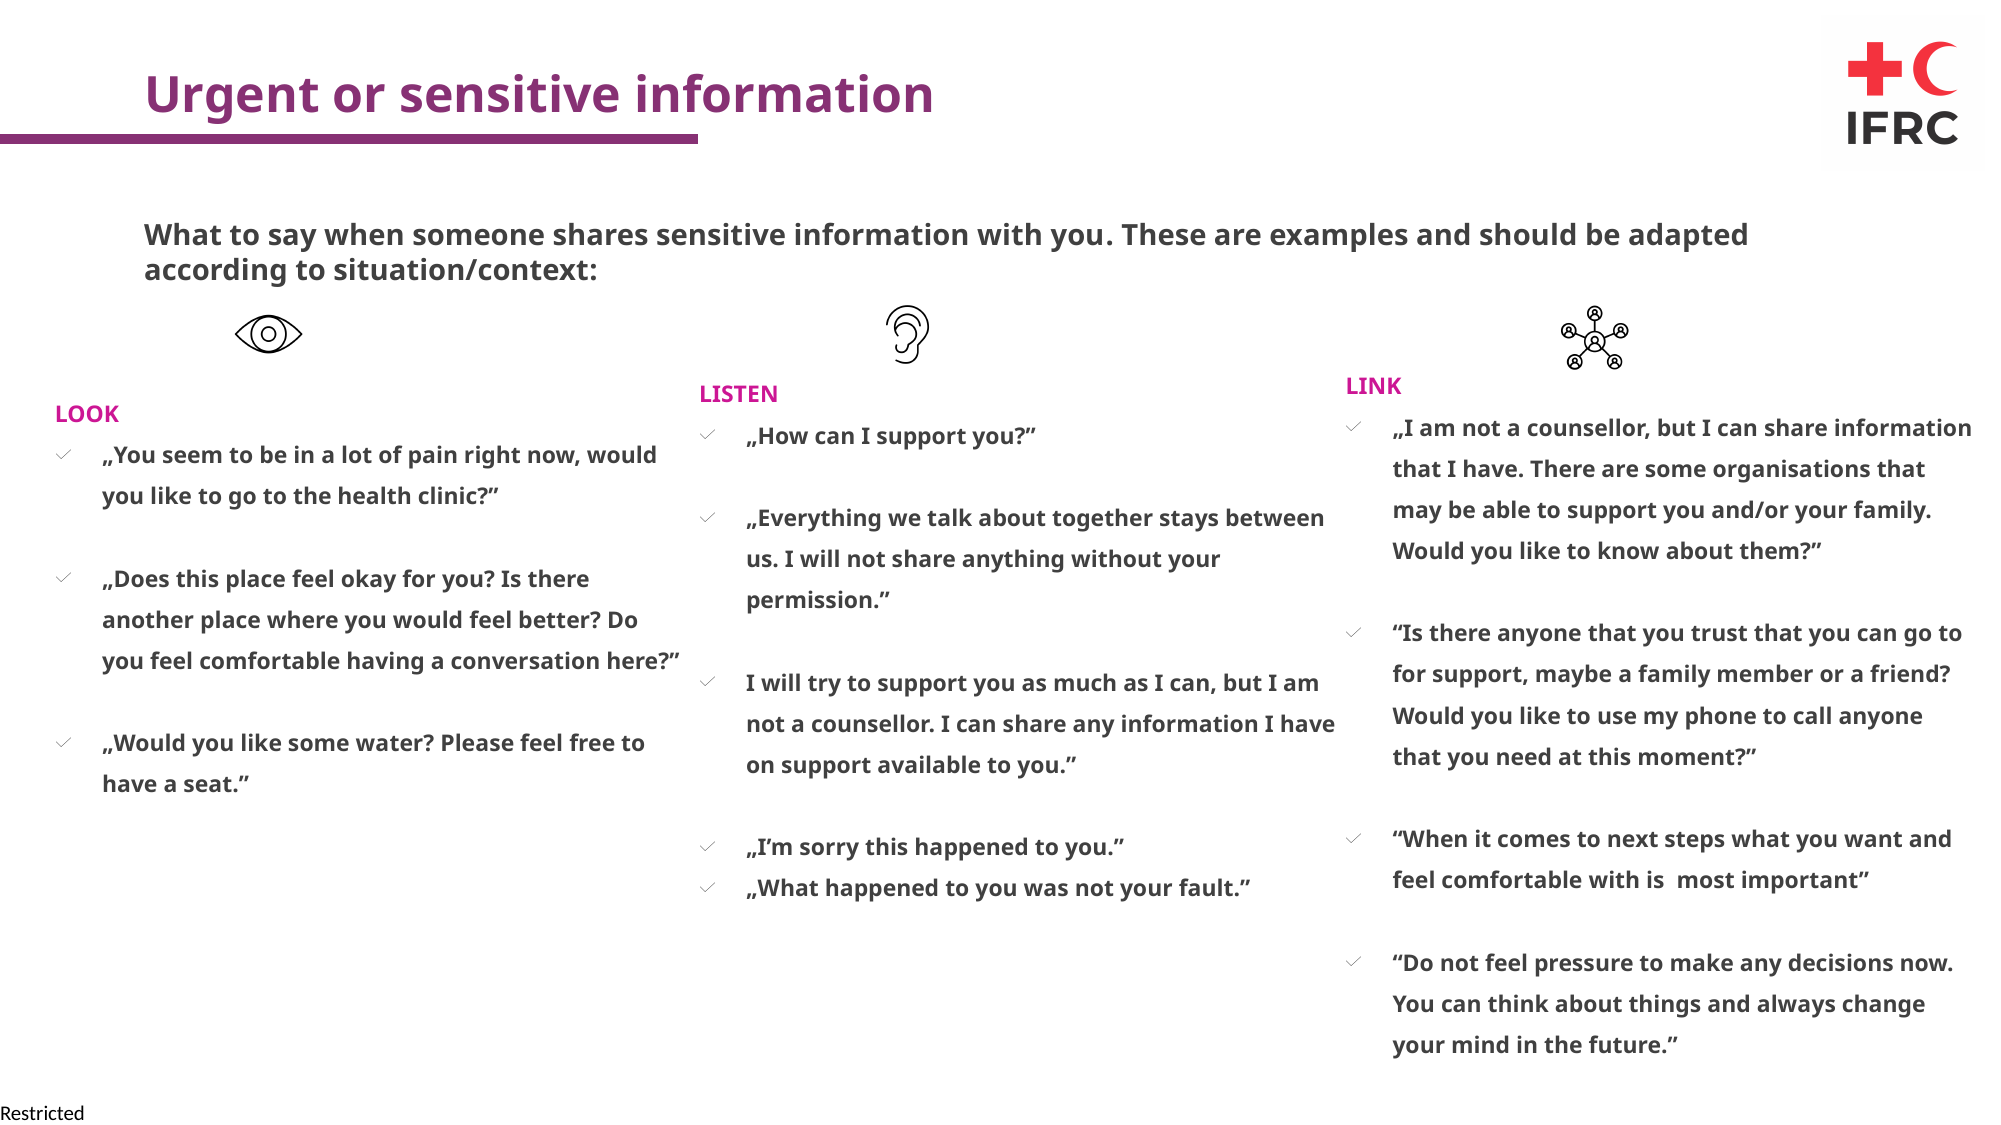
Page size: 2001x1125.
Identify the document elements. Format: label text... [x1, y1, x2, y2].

text_box LOOK „You seem to be in a lot of pain right now, would you like to go to the health clinic?” „Does this place feel okay for you? Is there another place where you would feel better? Do you feel comfortable having a conversation here?” „Would you like some water? Please feel free to have a seat.” [40, 378, 684, 805]
picture [1345, 953, 1362, 970]
picture [55, 734, 72, 751]
text_box Urgent or sensitive information [129, 55, 1820, 130]
picture [699, 509, 716, 526]
picture [699, 673, 716, 690]
picture [227, 292, 310, 376]
picture [866, 292, 949, 376]
picture [1345, 624, 1362, 641]
text_box LINK „I am not a counsellor, but I can share information that I have. There are some organisations that may be able to support you and/or your family. Would you like to know about them?” “Is there anyone that you trust that you can go to for support, maybe a family member or a friend? Would you like to use my phone to call anyone that you need at this moment?” “When it comes to next steps what you want and feel comfortable with is most important” “Do not feel pressure to make any decisions now. You can think about things and always change your mind in the future.” [1330, 350, 1988, 1107]
picture [1821, 15, 1985, 171]
text_box What to say when someone shares sensitive information with you. These are examples and should be adapted according to situation/context: [129, 208, 1873, 332]
picture [1345, 418, 1362, 435]
picture [699, 879, 716, 896]
picture [1554, 296, 1637, 379]
text_box LISTEN „How can I support you?” „Everything we talk about together stays between us. I will not share anything without your permission.” I will try to support you as much as I can, but I am not a counsellor. I can share any information I have on support available to you.” „I’m sorry this happened to you.” „What happened to you was not your fault.” [684, 358, 1330, 950]
text_box [0, 134, 698, 144]
picture [1345, 830, 1362, 847]
picture [55, 446, 72, 463]
picture [55, 569, 72, 586]
picture [699, 838, 716, 855]
picture [699, 426, 716, 443]
